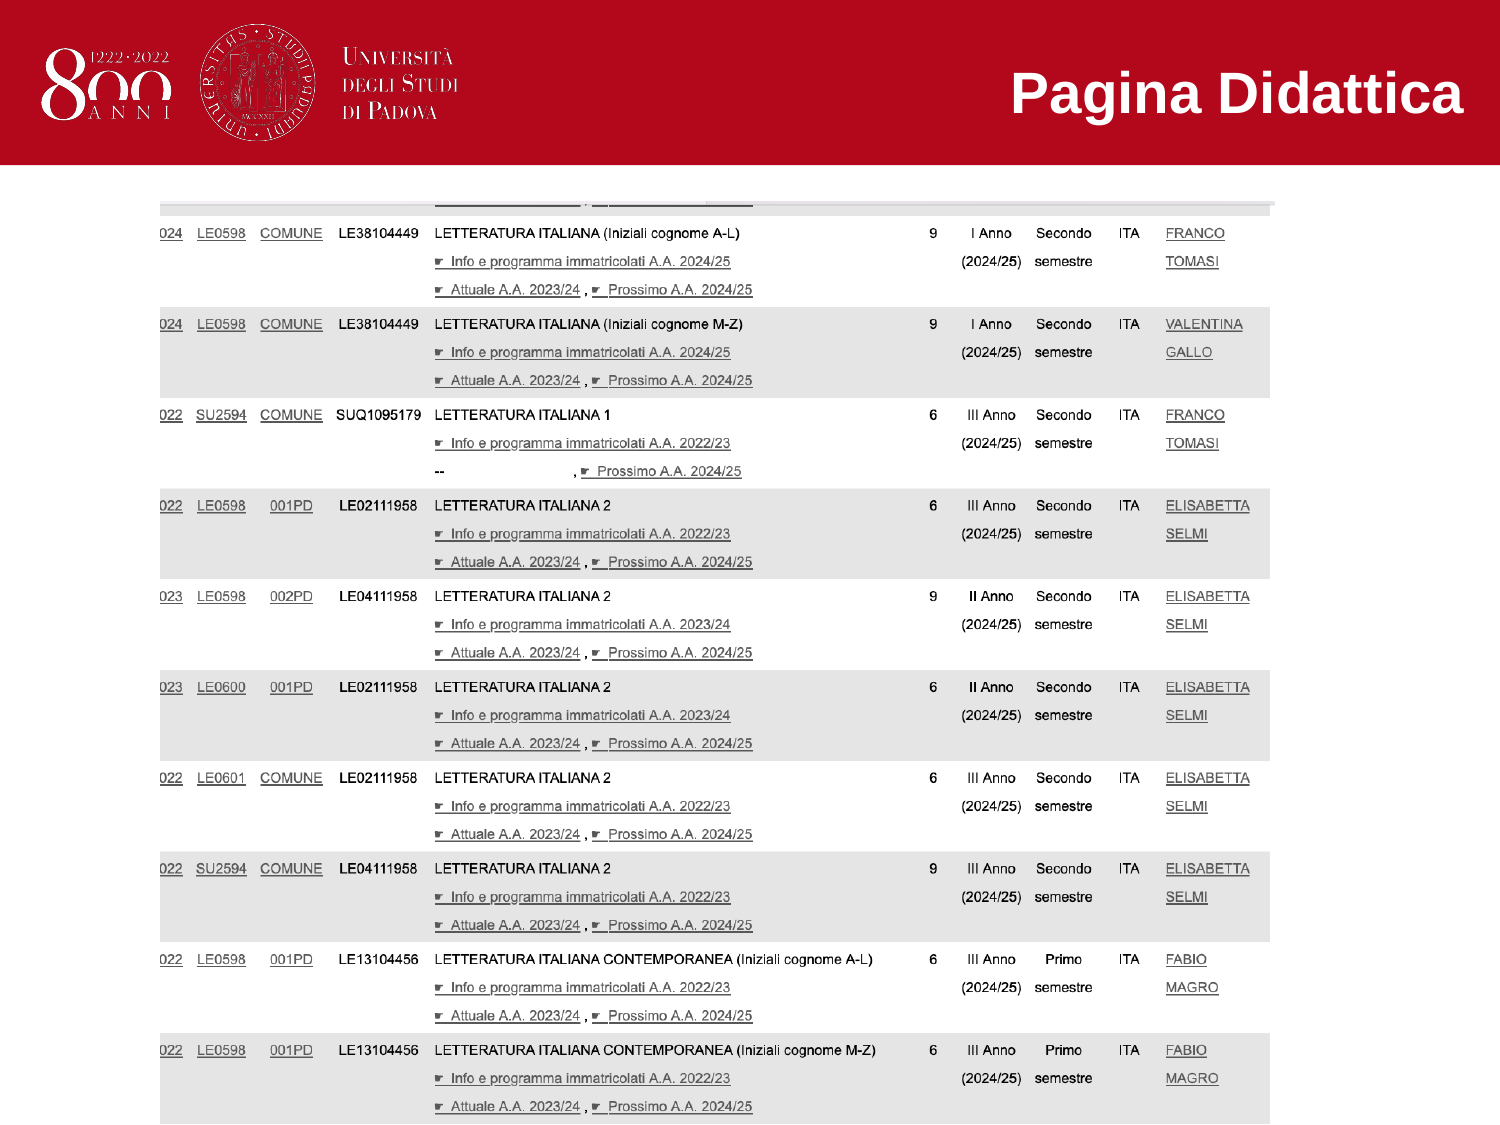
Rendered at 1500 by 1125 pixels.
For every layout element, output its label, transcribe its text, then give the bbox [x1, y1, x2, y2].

picture [41, 24, 457, 141]
picture [159, 201, 1275, 1125]
text_box Pagina Didattica [679, 0, 1500, 166]
